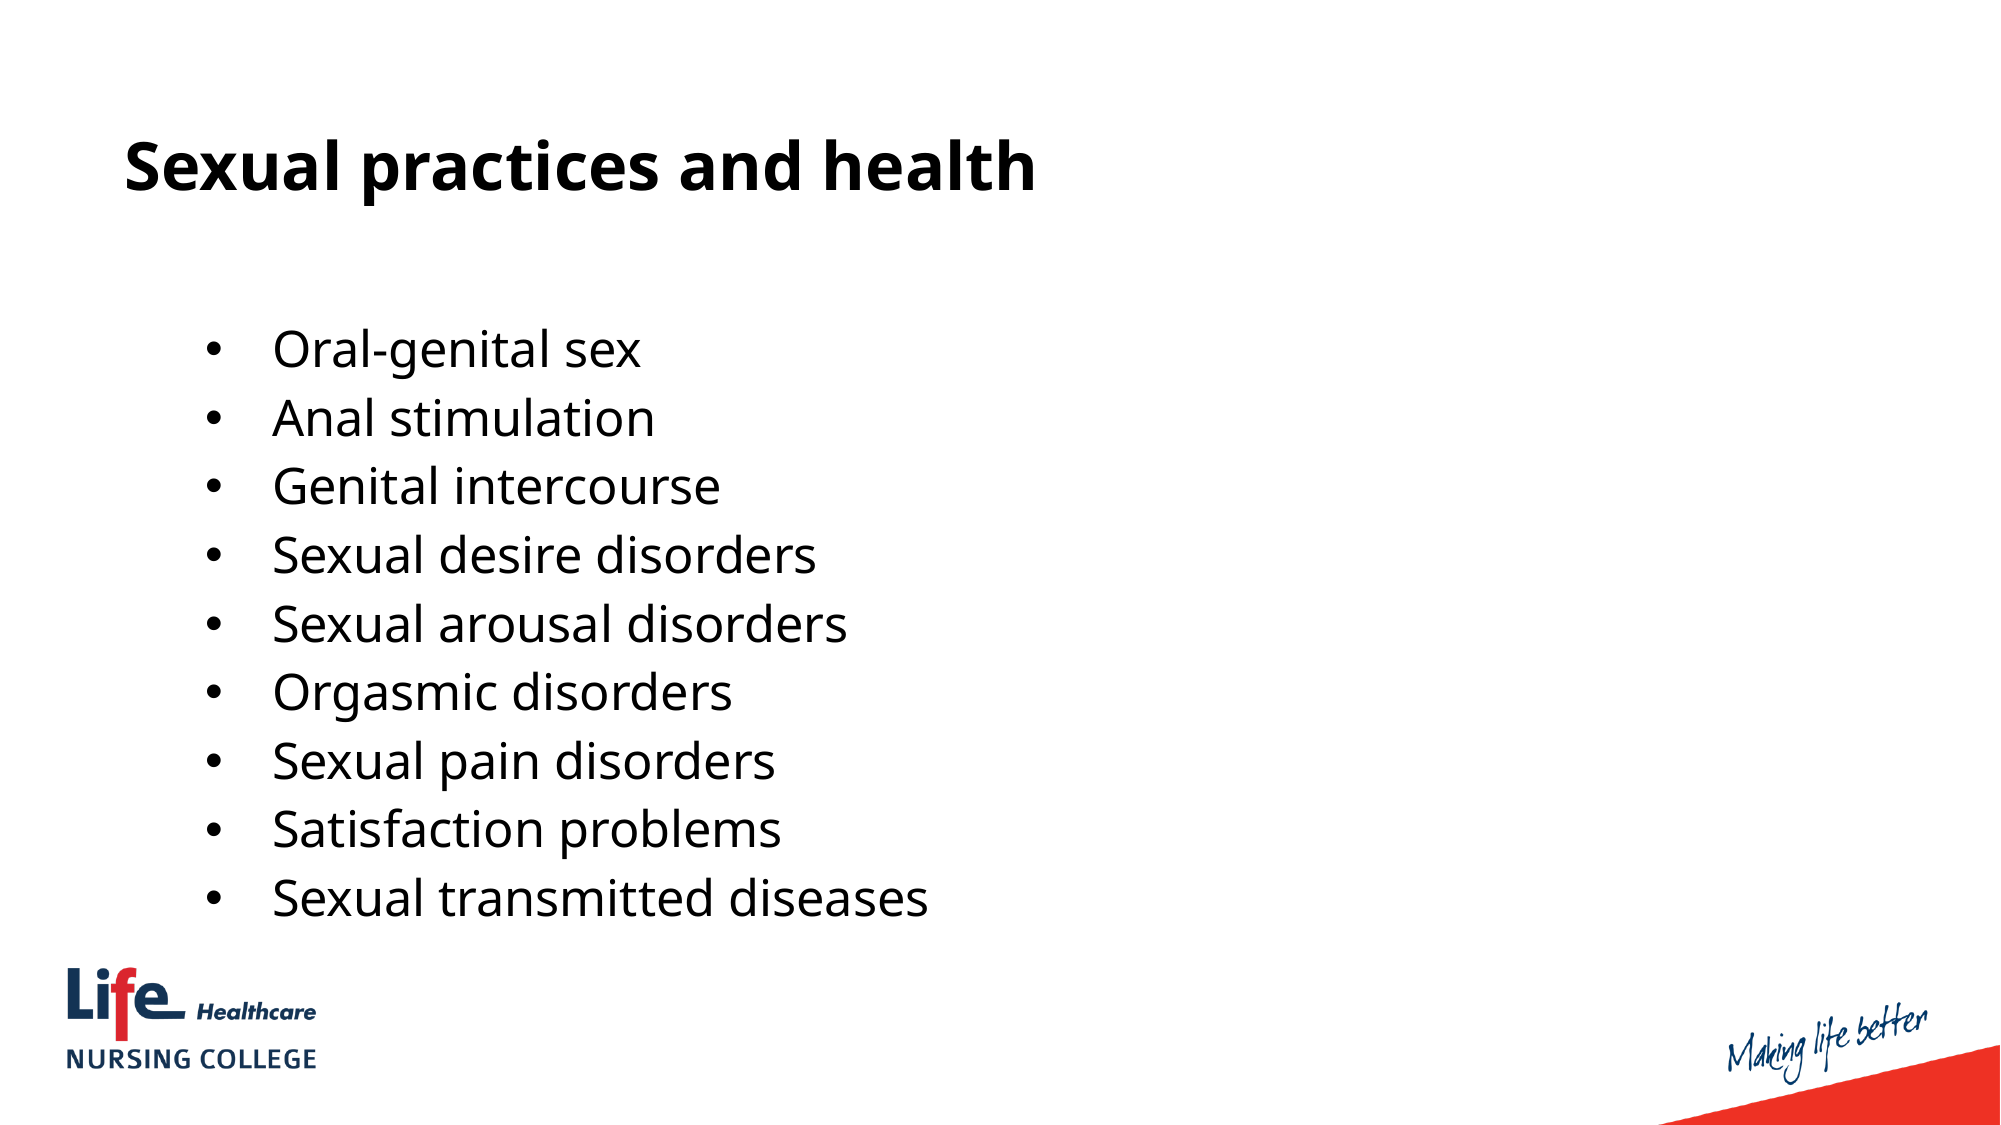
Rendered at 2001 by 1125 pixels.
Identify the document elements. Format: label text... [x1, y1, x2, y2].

title Sexual practices and health [109, 59, 1725, 278]
list Oral-genital sex Anal stimulation Genital intercourse Sexual desire disorders Sexual arousal disorders Orgasmic disorders Sexual pain disorders Satisfaction problems Sexual transmitted diseases [190, 316, 1627, 935]
picture [48, 953, 328, 1084]
picture [1658, 999, 2000, 1125]
